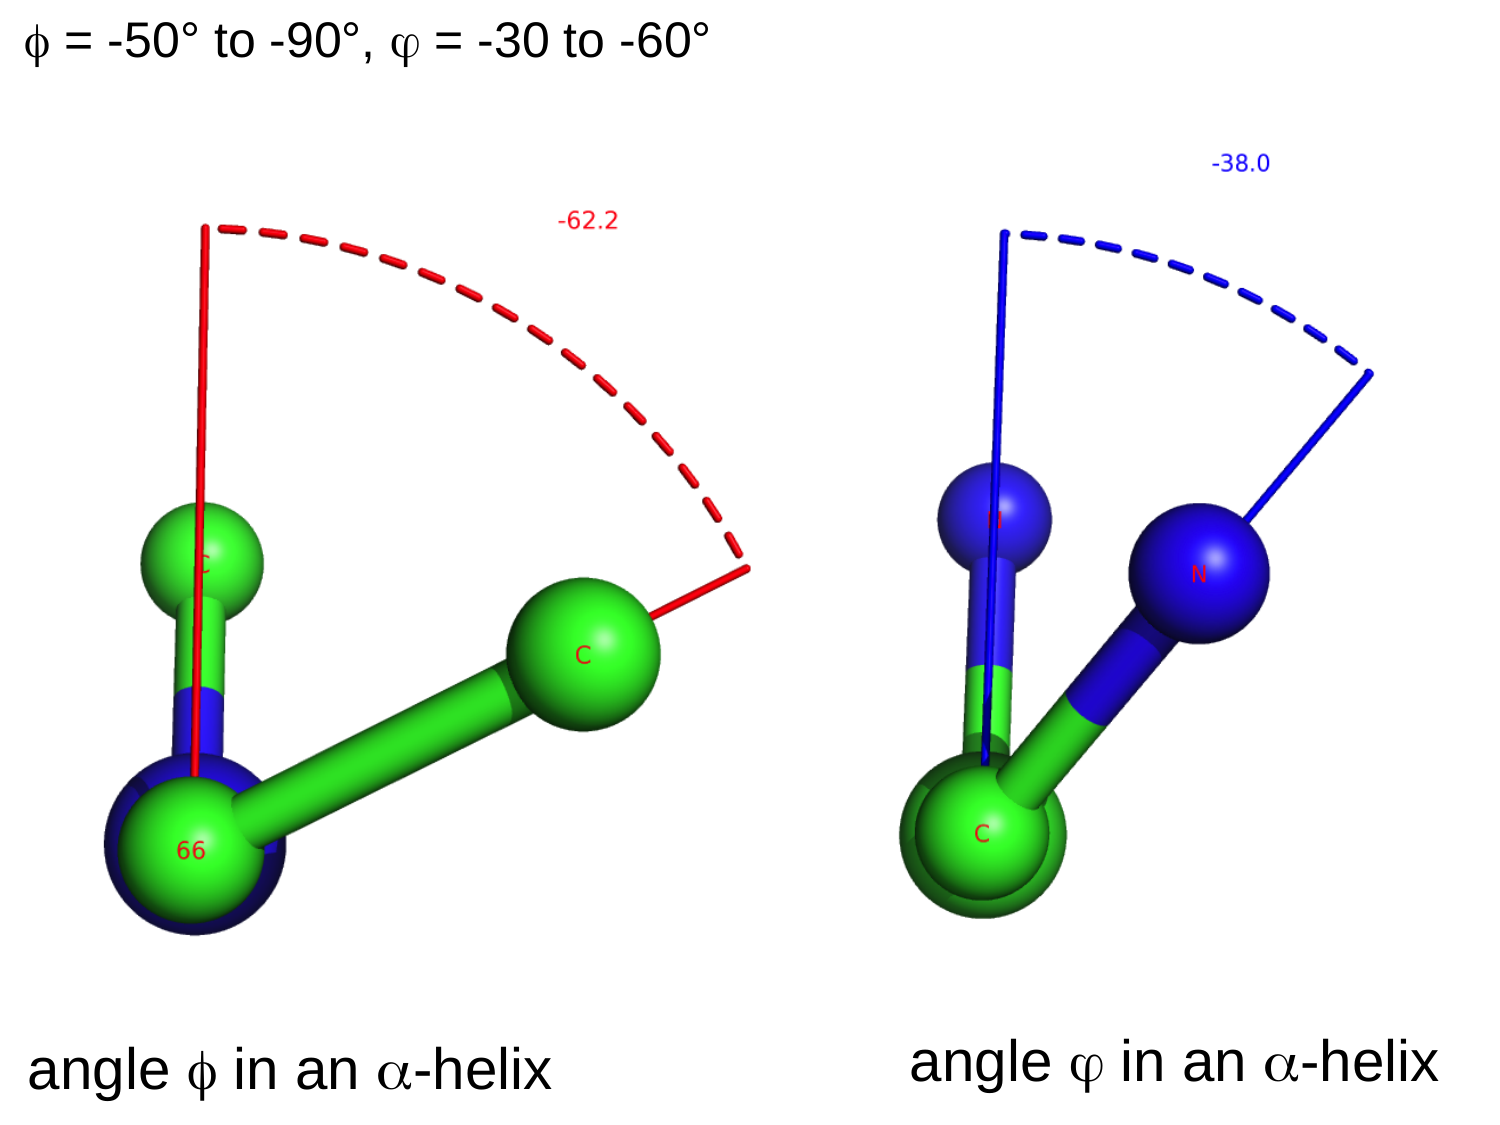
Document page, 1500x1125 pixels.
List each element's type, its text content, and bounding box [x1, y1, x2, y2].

text_box f = -50° to -90°, j = -30 to -60° [10, 0, 728, 75]
text_box angle j in an a-helix [895, 1015, 1456, 1101]
text_box angle f in an a-helix [13, 1023, 568, 1109]
picture [0, 114, 1500, 1001]
